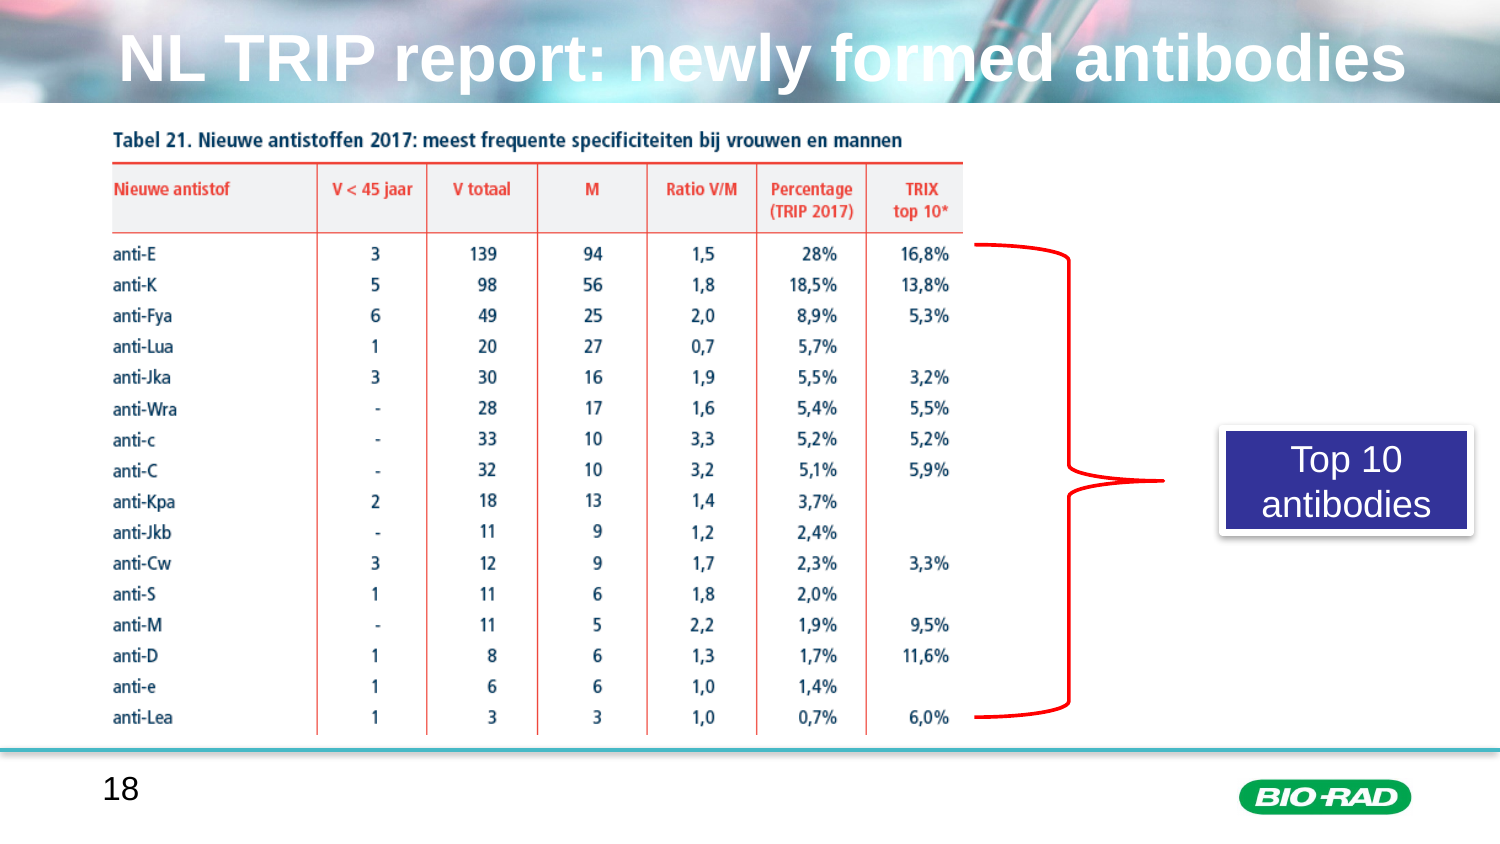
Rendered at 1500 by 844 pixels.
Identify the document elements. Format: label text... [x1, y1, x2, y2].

picture [0, 0, 1500, 103]
text_box Top 10 antibodies [1219, 425, 1474, 536]
title NL TRIP report: newly formed antibodies [103, 19, 1500, 90]
picture [100, 114, 963, 735]
picture [1237, 778, 1413, 816]
text_box [974, 244, 1164, 718]
